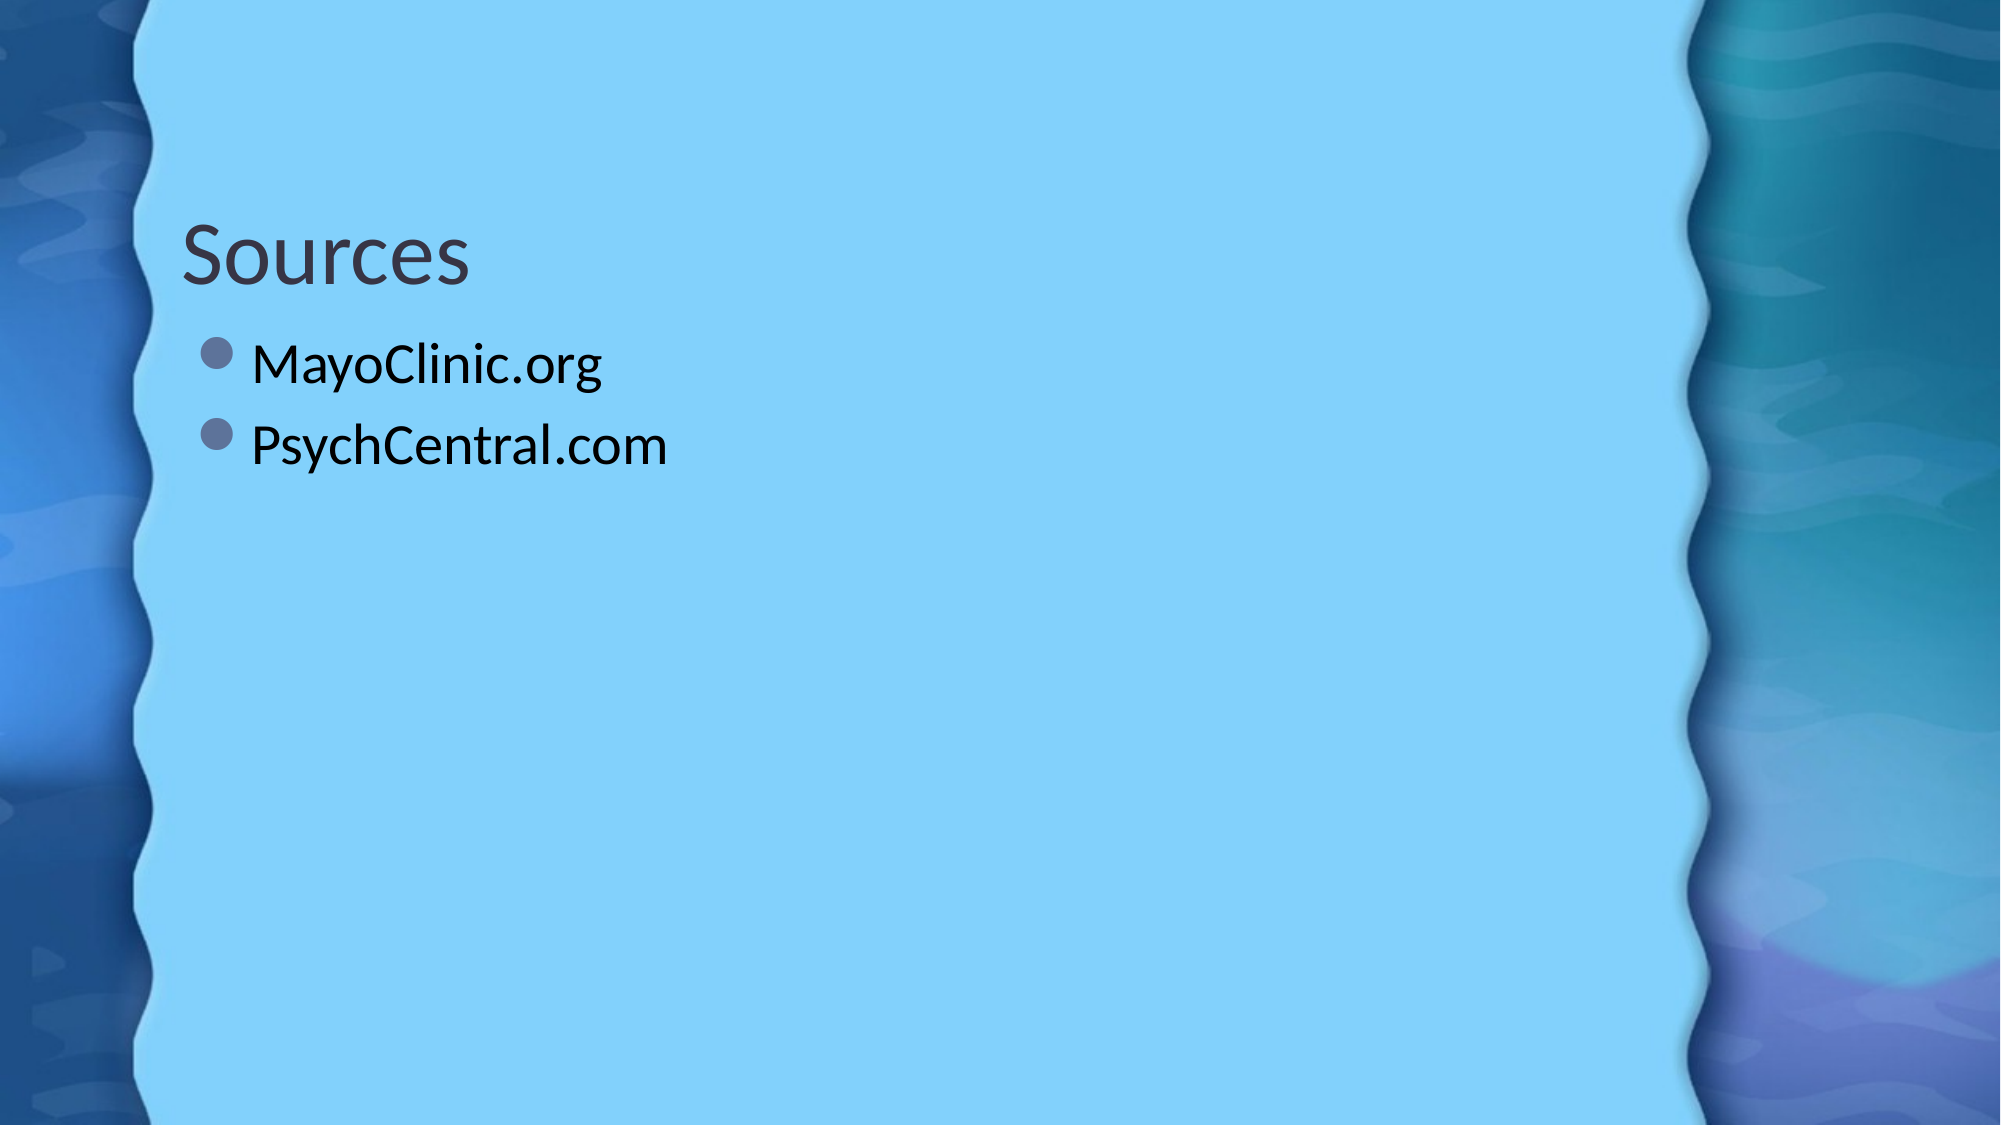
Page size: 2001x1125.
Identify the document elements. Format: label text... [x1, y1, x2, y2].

title Sources [181, 115, 1669, 303]
list MayoClinic.org PsychCentral.com [181, 317, 1669, 1038]
picture [0, 0, 2001, 1125]
